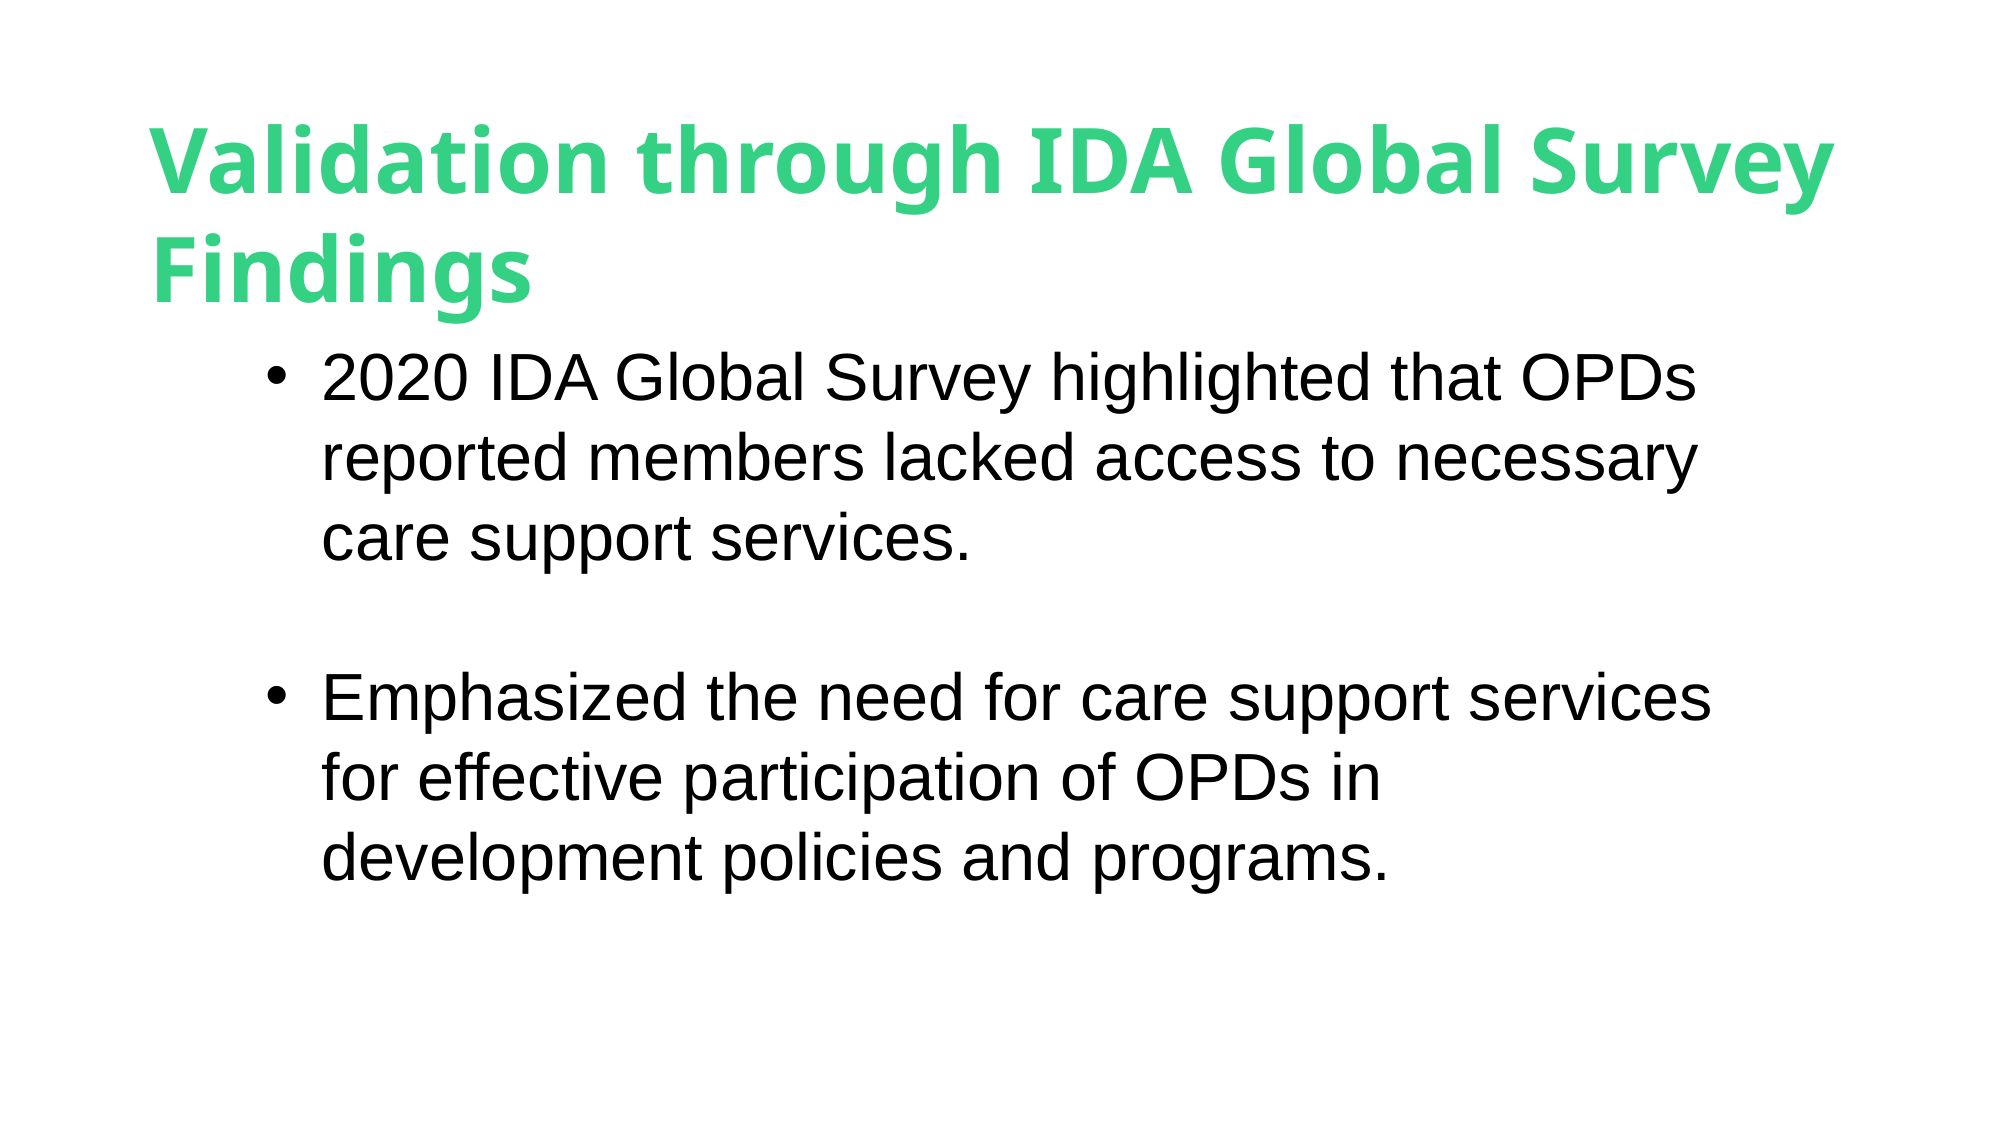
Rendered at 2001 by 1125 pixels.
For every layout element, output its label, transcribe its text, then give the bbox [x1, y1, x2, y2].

list 2020 IDA Global Survey highlighted that OPDs reported members lacked access to necessary care support services. Emphasized the need for care support services for effective participation of OPDs in development policies and programs. [250, 319, 1742, 626]
title Validation through IDA Global Survey Findings [134, 88, 1897, 316]
